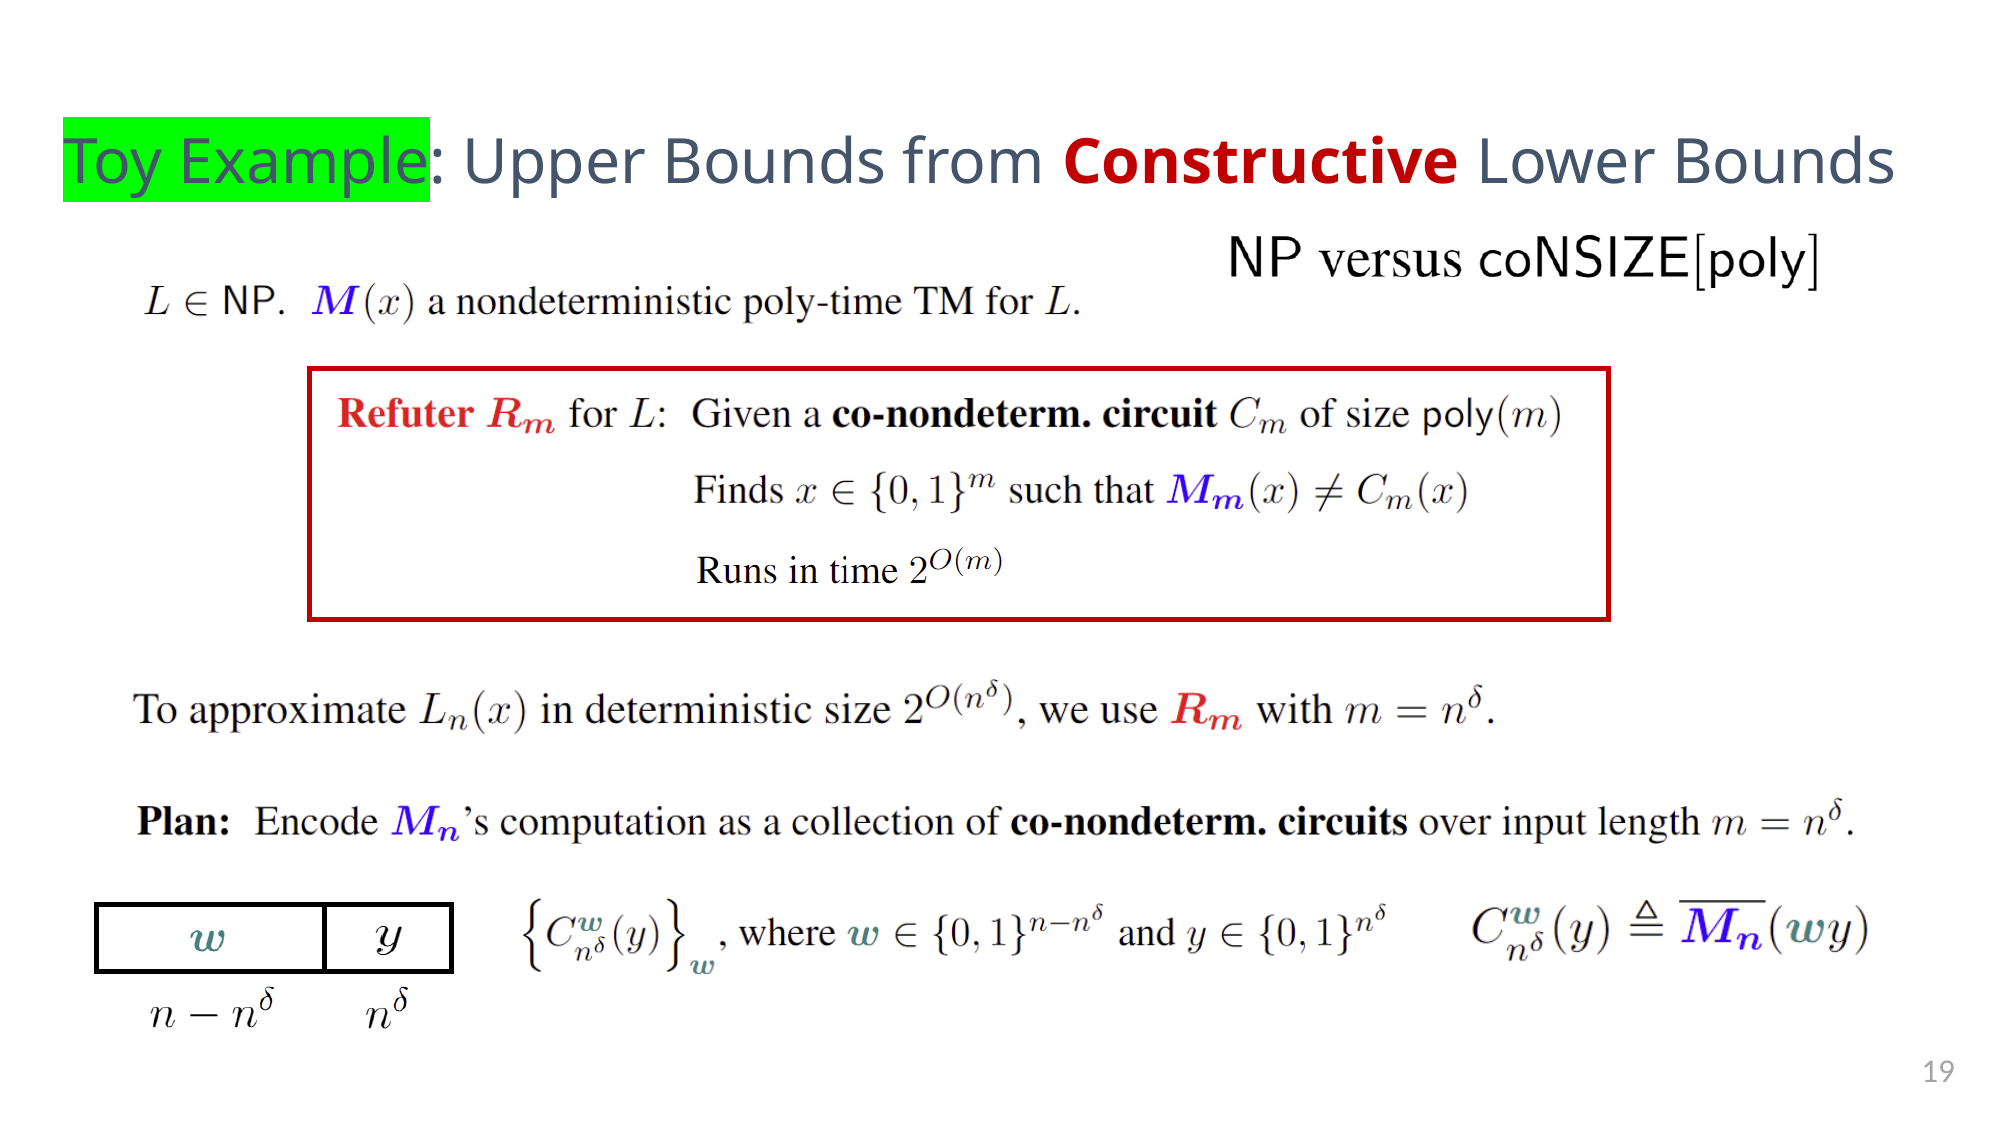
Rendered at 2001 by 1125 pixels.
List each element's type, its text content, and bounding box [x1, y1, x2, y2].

title Toy Example: Upper Bounds from Constructive Lower Bounds [34, 54, 1926, 273]
picture [130, 256, 1098, 340]
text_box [309, 368, 1609, 620]
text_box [96, 904, 452, 1043]
picture [130, 781, 1870, 866]
picture [117, 668, 1525, 755]
text_box 19 [1903, 1042, 1973, 1097]
picture [513, 891, 1393, 981]
picture [1454, 878, 1897, 984]
picture [1219, 222, 1829, 308]
